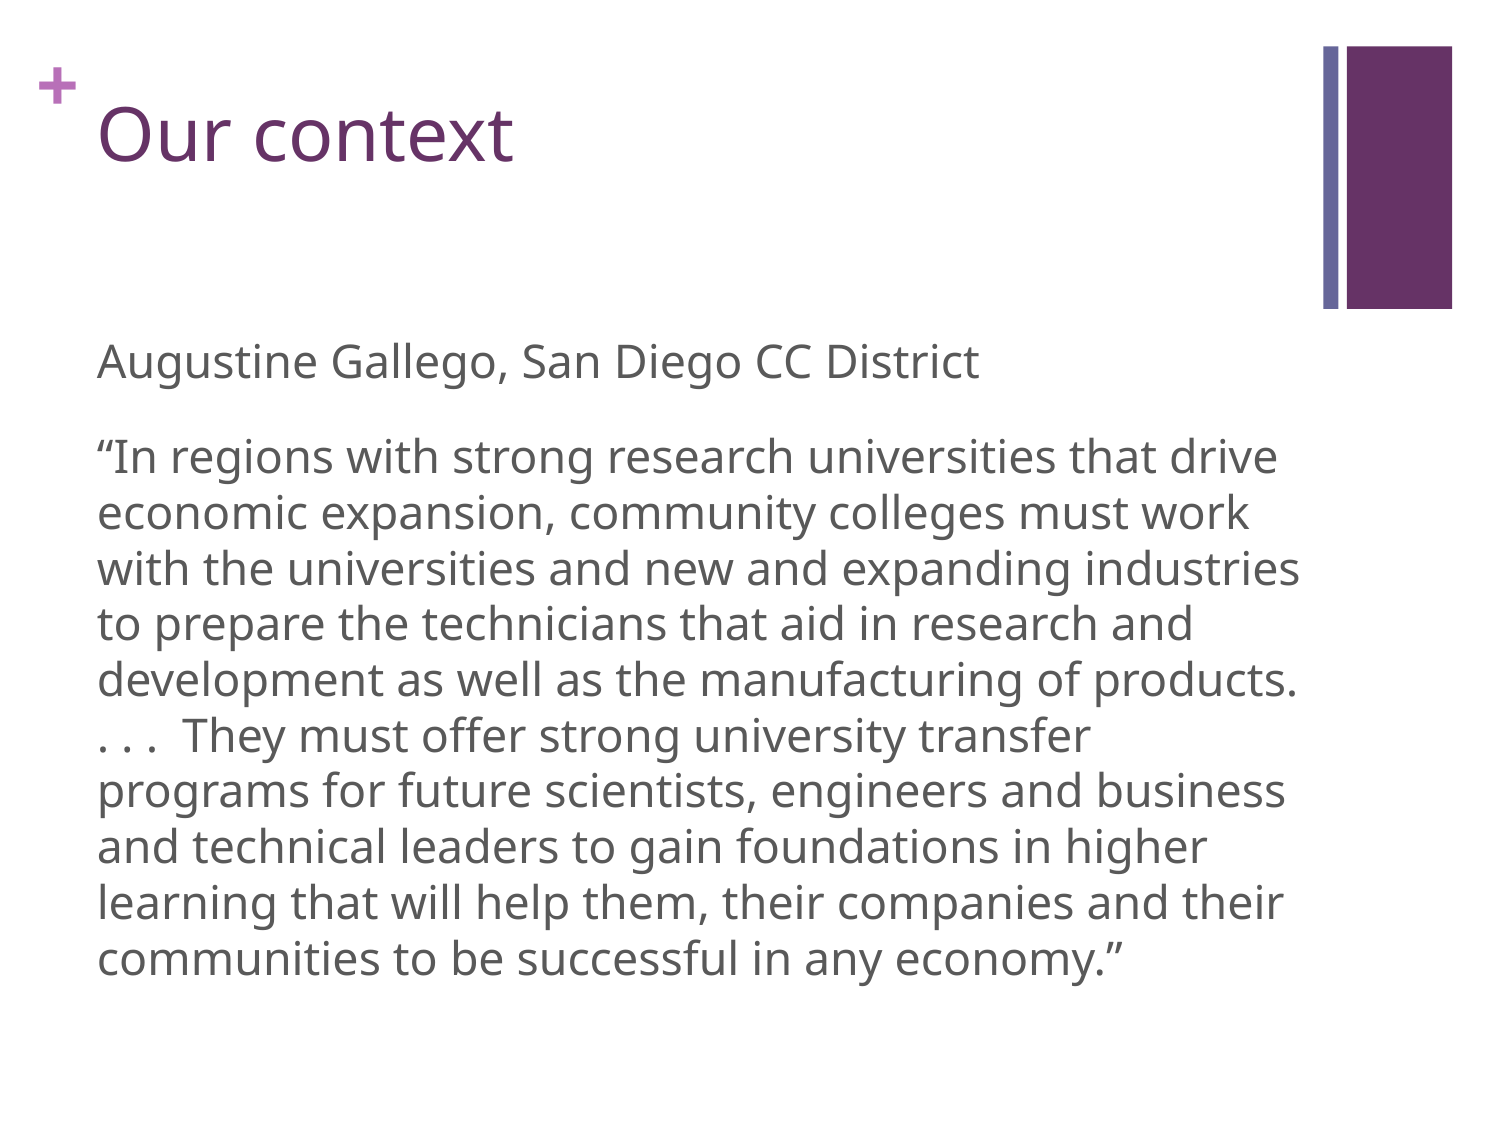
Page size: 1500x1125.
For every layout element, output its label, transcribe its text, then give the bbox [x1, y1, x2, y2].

list Augustine Gallego, San Diego CC District “In regions with strong research universities that drive economic expansion, community colleges must work with the universities and new and expanding industries to prepare the technicians that aid in research and development as well as the manufacturing of products. . . . They must offer strong university transfer programs for future scientists, engineers and business and technical leaders to gain foundations in higher learning that will help them, their companies and their communities to be successful in any economy.” [81, 324, 1322, 1005]
title Our context [81, 79, 1322, 263]
